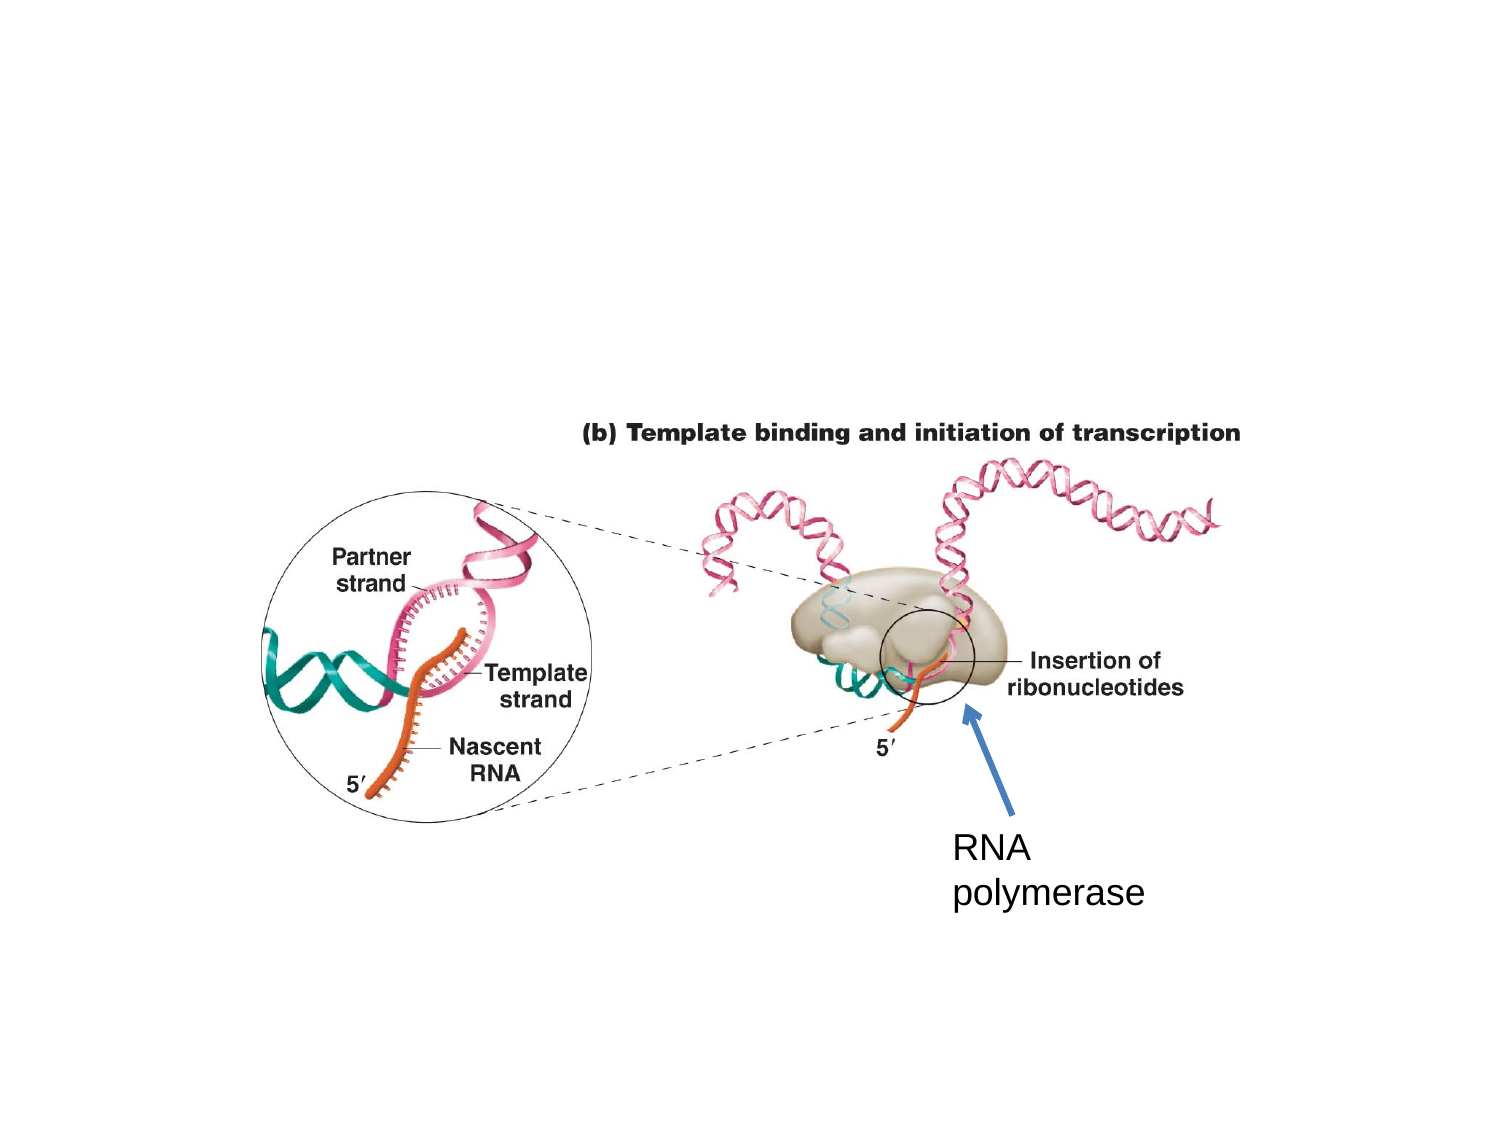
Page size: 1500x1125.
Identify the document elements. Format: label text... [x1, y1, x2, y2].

text_box RNA polymerase [937, 836, 1229, 921]
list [243, 404, 1257, 828]
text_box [932, 735, 1046, 783]
